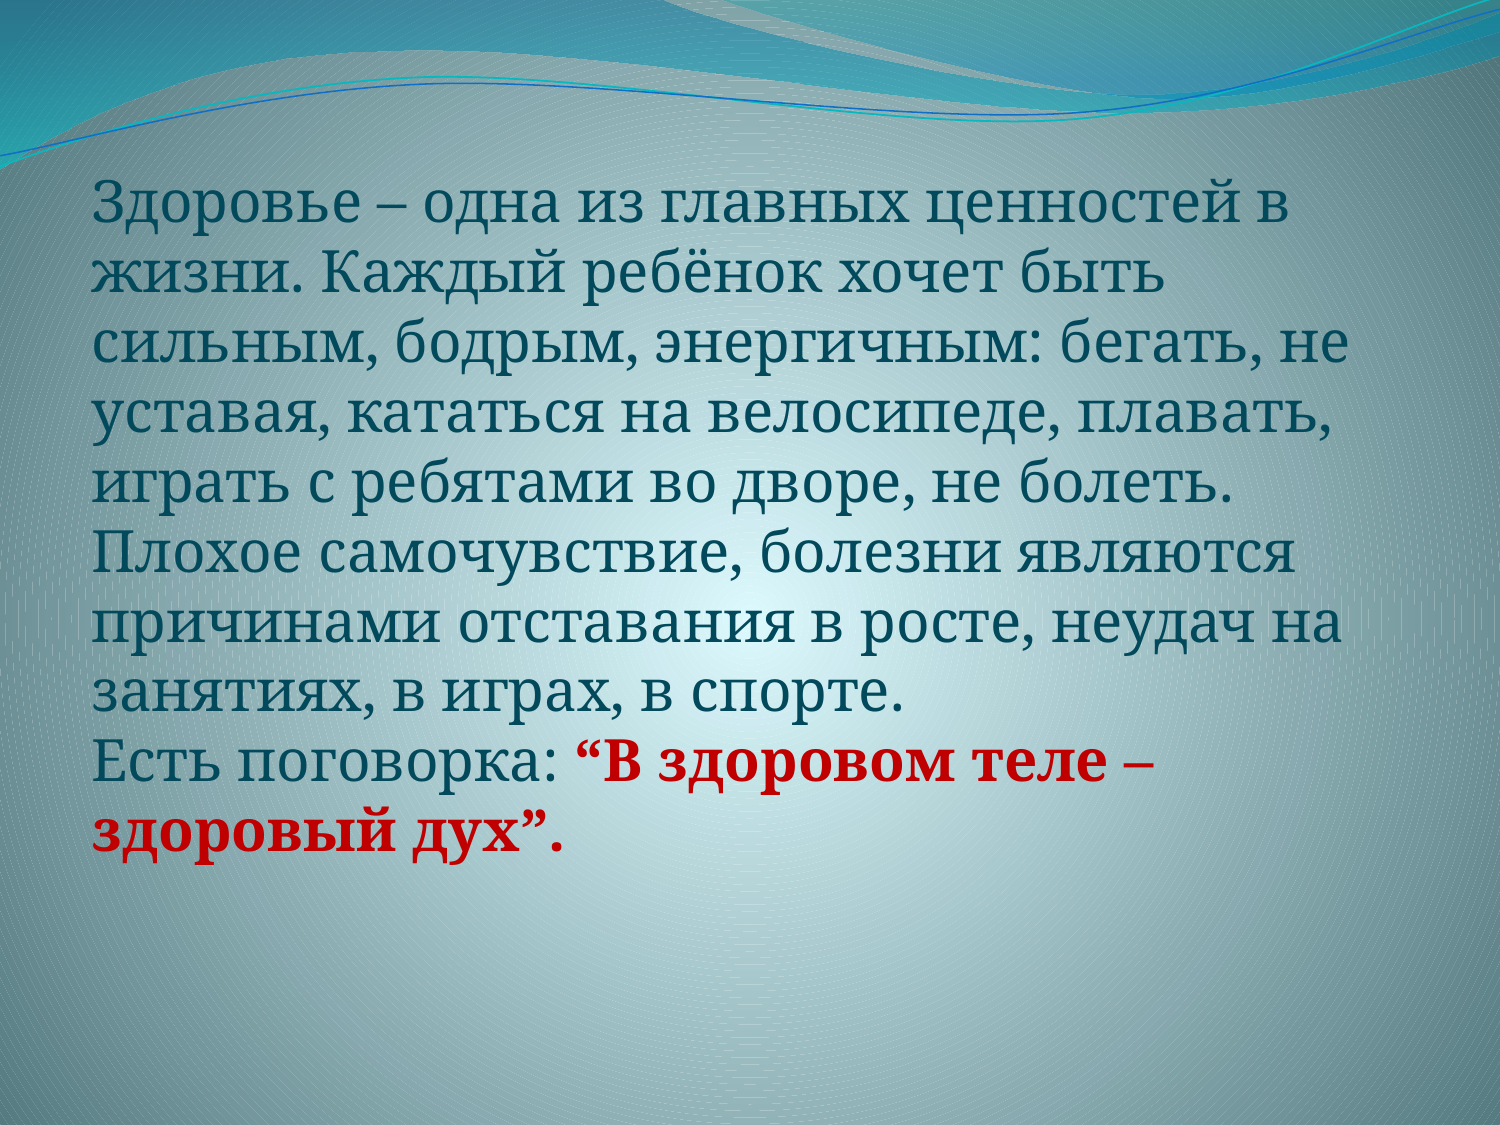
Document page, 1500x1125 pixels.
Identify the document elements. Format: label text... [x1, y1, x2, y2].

text_box Здоровье – одна из главных ценностей в жизни. Каждый ребёнок хочет быть сильным, бодрым, энергичным: бегать, не уставая, кататься на велосипеде, плавать, играть с ребятами во дворе, не болеть. Плохое самочувствие, болезни являются причинами отставания в росте, неудач на занятиях, в играх, в спорте. Есть поговорка: “В здоровом теле – здоровый дух”. [76, 66, 1424, 941]
title [64, 456, 1438, 988]
